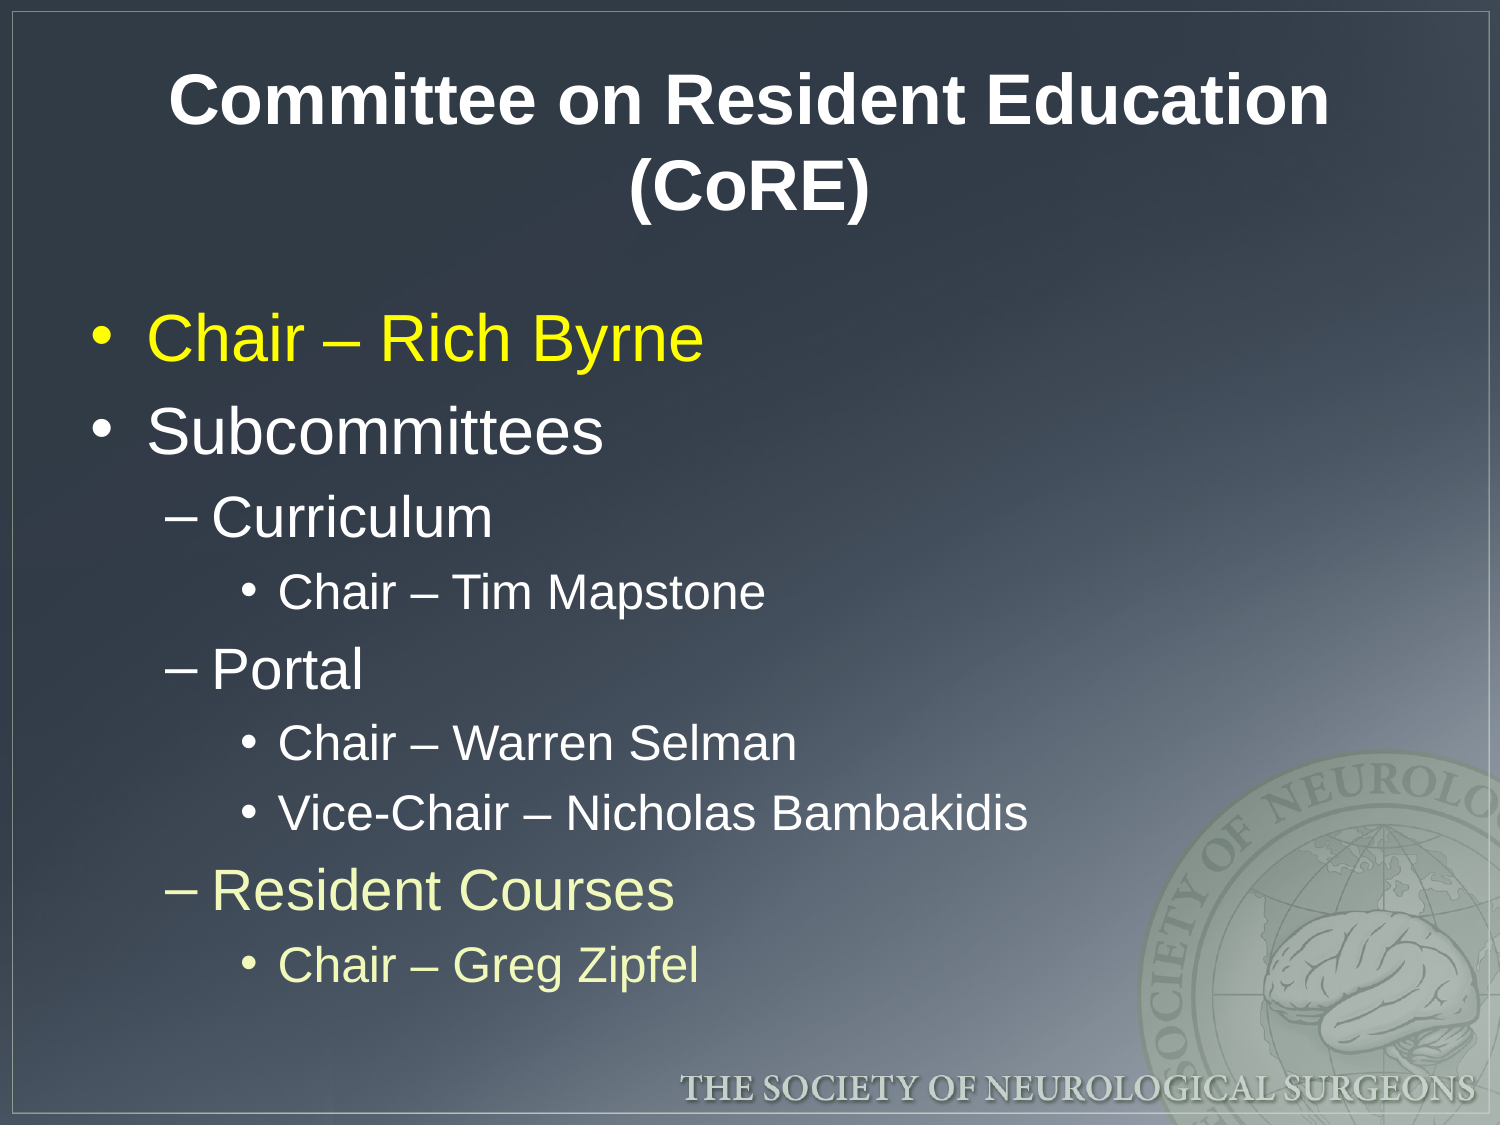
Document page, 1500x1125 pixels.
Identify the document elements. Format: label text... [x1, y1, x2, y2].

title Committee on Resident Education (CoRE) [75, 45, 1425, 233]
picture [0, 0, 1500, 1125]
list Chair – Rich Byrne Subcommittees Curriculum Chair – Tim Mapstone Portal Chair – Warren Selman Vice-Chair – Nicholas Bambakidis Resident Courses Chair – Greg Zipfel [75, 286, 1425, 1030]
